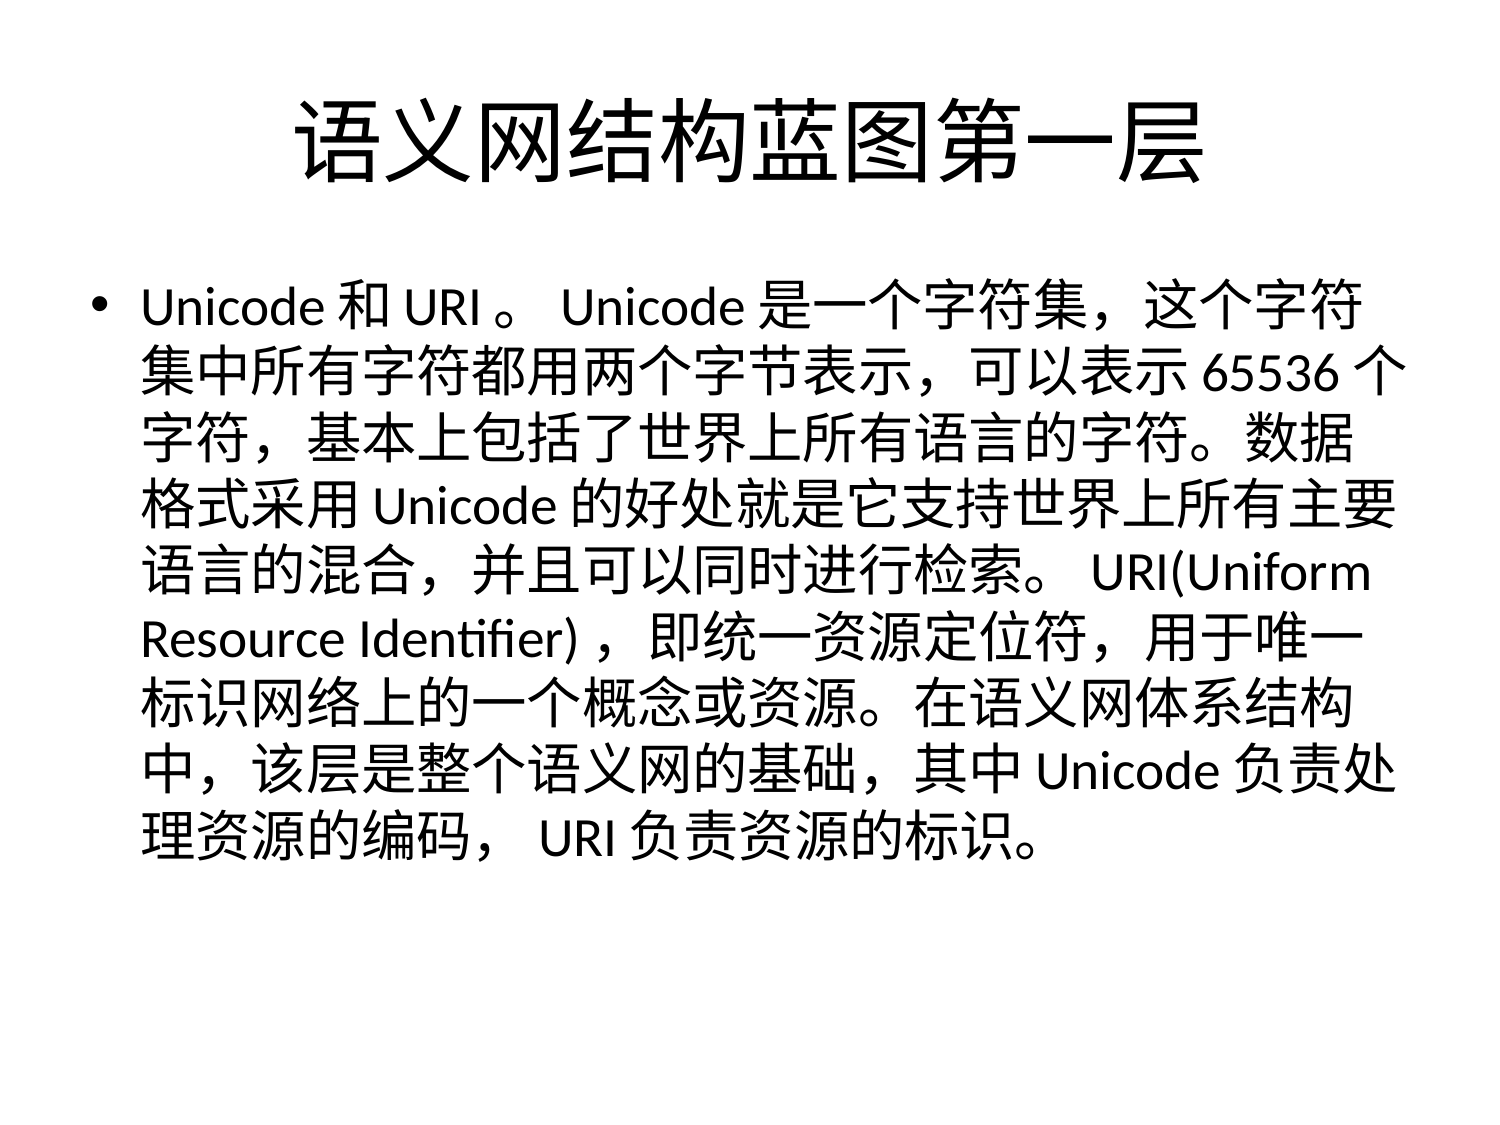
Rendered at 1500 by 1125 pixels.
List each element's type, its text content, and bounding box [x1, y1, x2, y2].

list Unicode和URI。Unicode是一个字符集，这个字符集中所有字符都用两个字节表示，可以表示65536个字符，基本上包括了世界上所有语言的字符。数据格式采用Unicode的好处就是它支持世界上所有主要语言的混合，并且可以同时进行检索。URI(Uniform Resource Identifier)，即统一资源定位符，用于唯一标识网络上的一个概念或资源。在语义网体系结构中，该层是整个语义网的基础，其中Unicode负责处理资源的编码，URI负责资源的标识。 [75, 262, 1425, 1005]
title 语义网结构蓝图第一层 [75, 45, 1425, 233]
